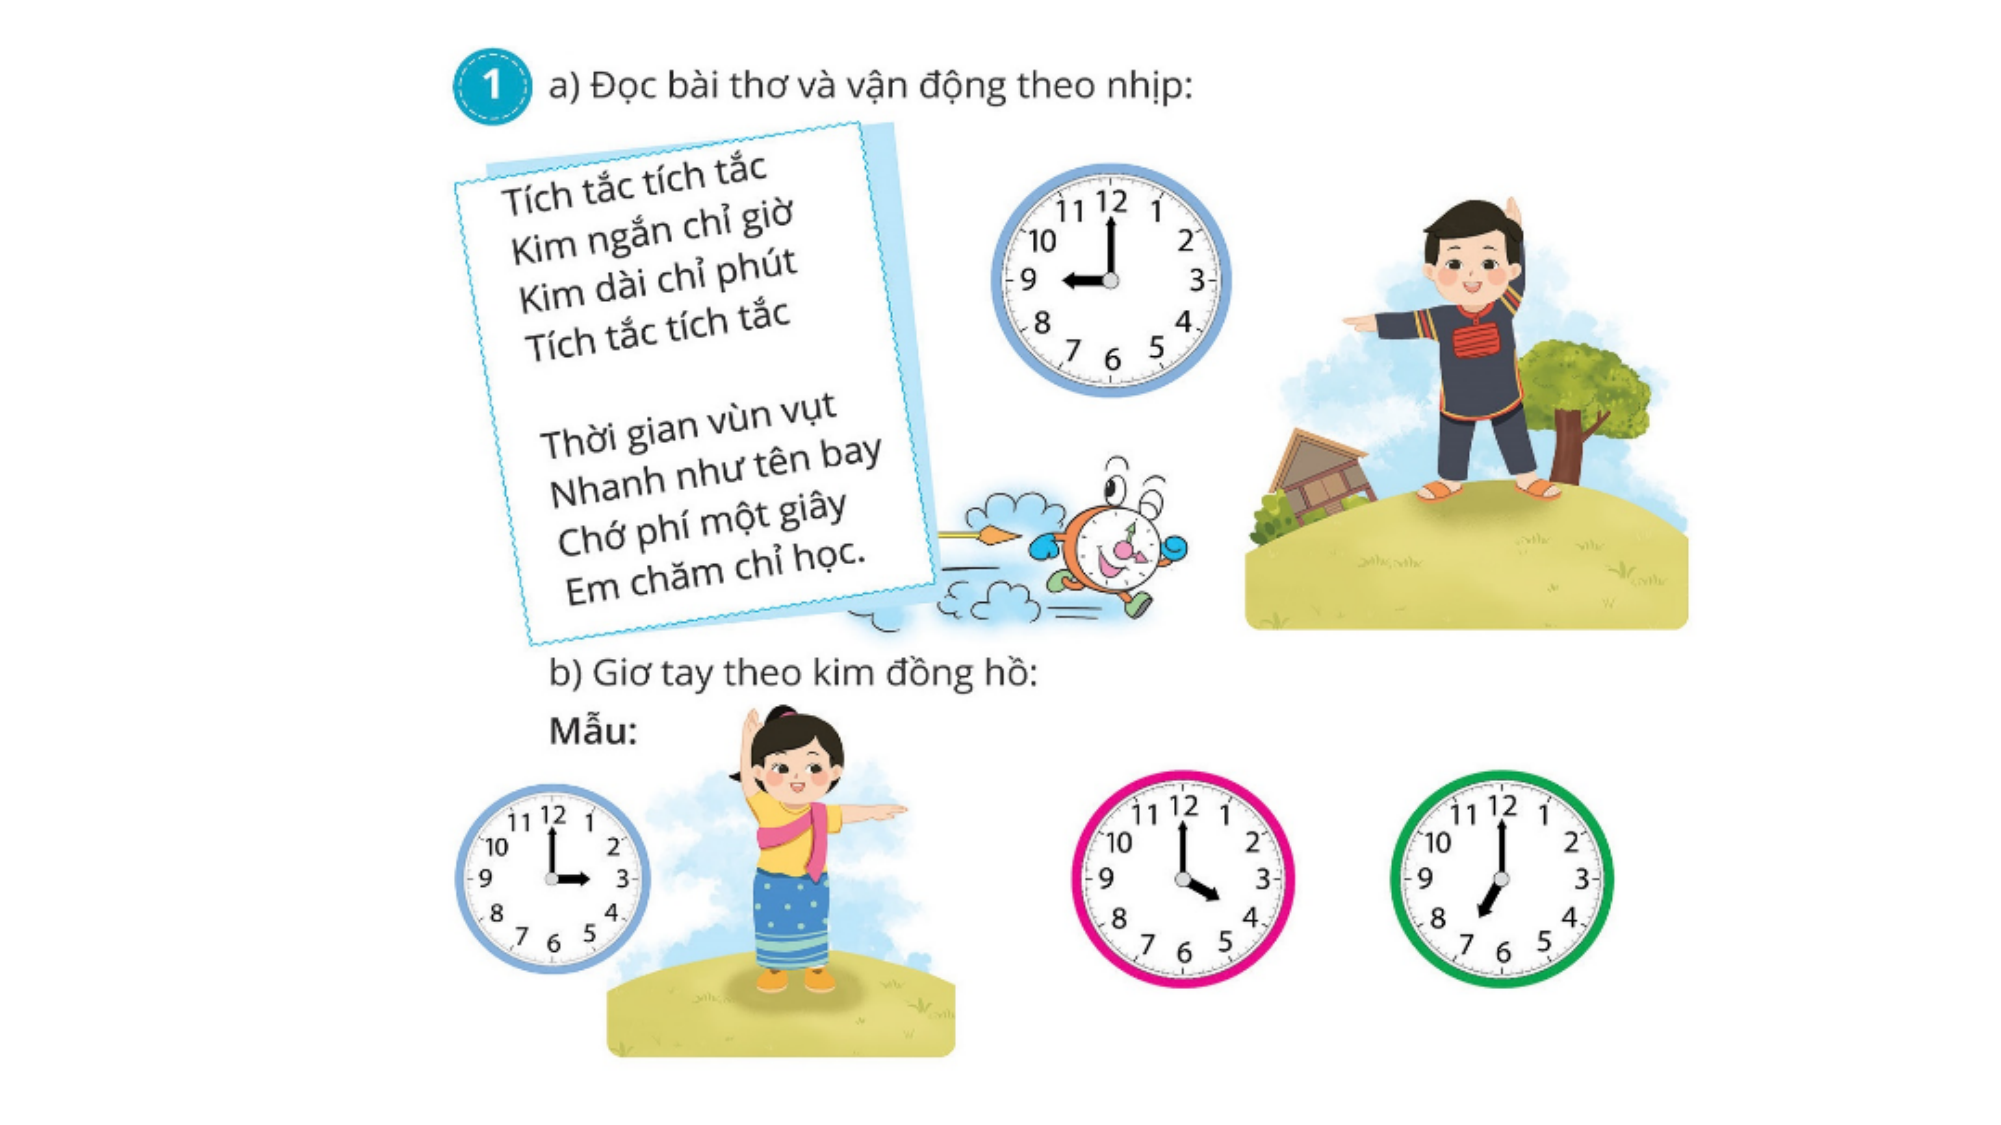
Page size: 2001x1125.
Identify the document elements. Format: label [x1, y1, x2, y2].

list [299, 45, 1726, 1092]
